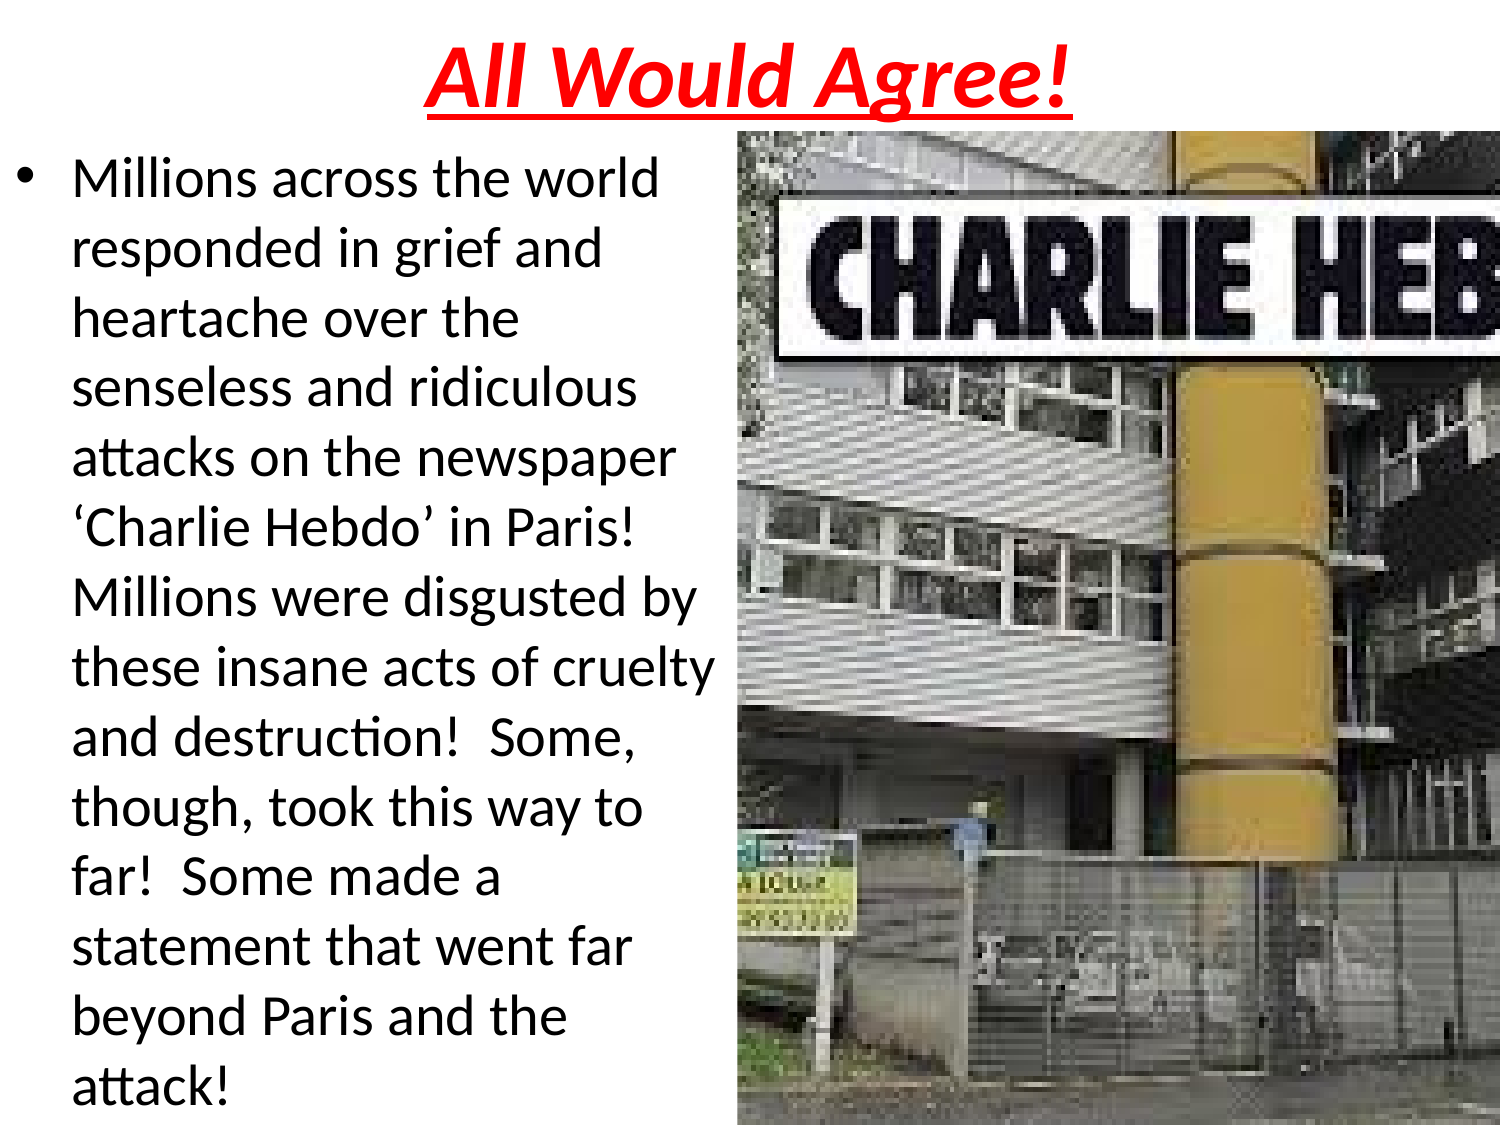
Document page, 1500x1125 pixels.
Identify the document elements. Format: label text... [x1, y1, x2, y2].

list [737, 131, 1500, 1125]
list Millions across the world responded in grief and heartache over the senseless and ridiculous attacks on the newspaper ‘Charlie Hebdo’ in Paris! Millions were disgusted by these insane acts of cruelty and destruction! Some, though, took this way to far! Some made a statement that went far beyond Paris and the attack! [0, 131, 735, 1125]
title All Would Agree! [75, 0, 1425, 131]
